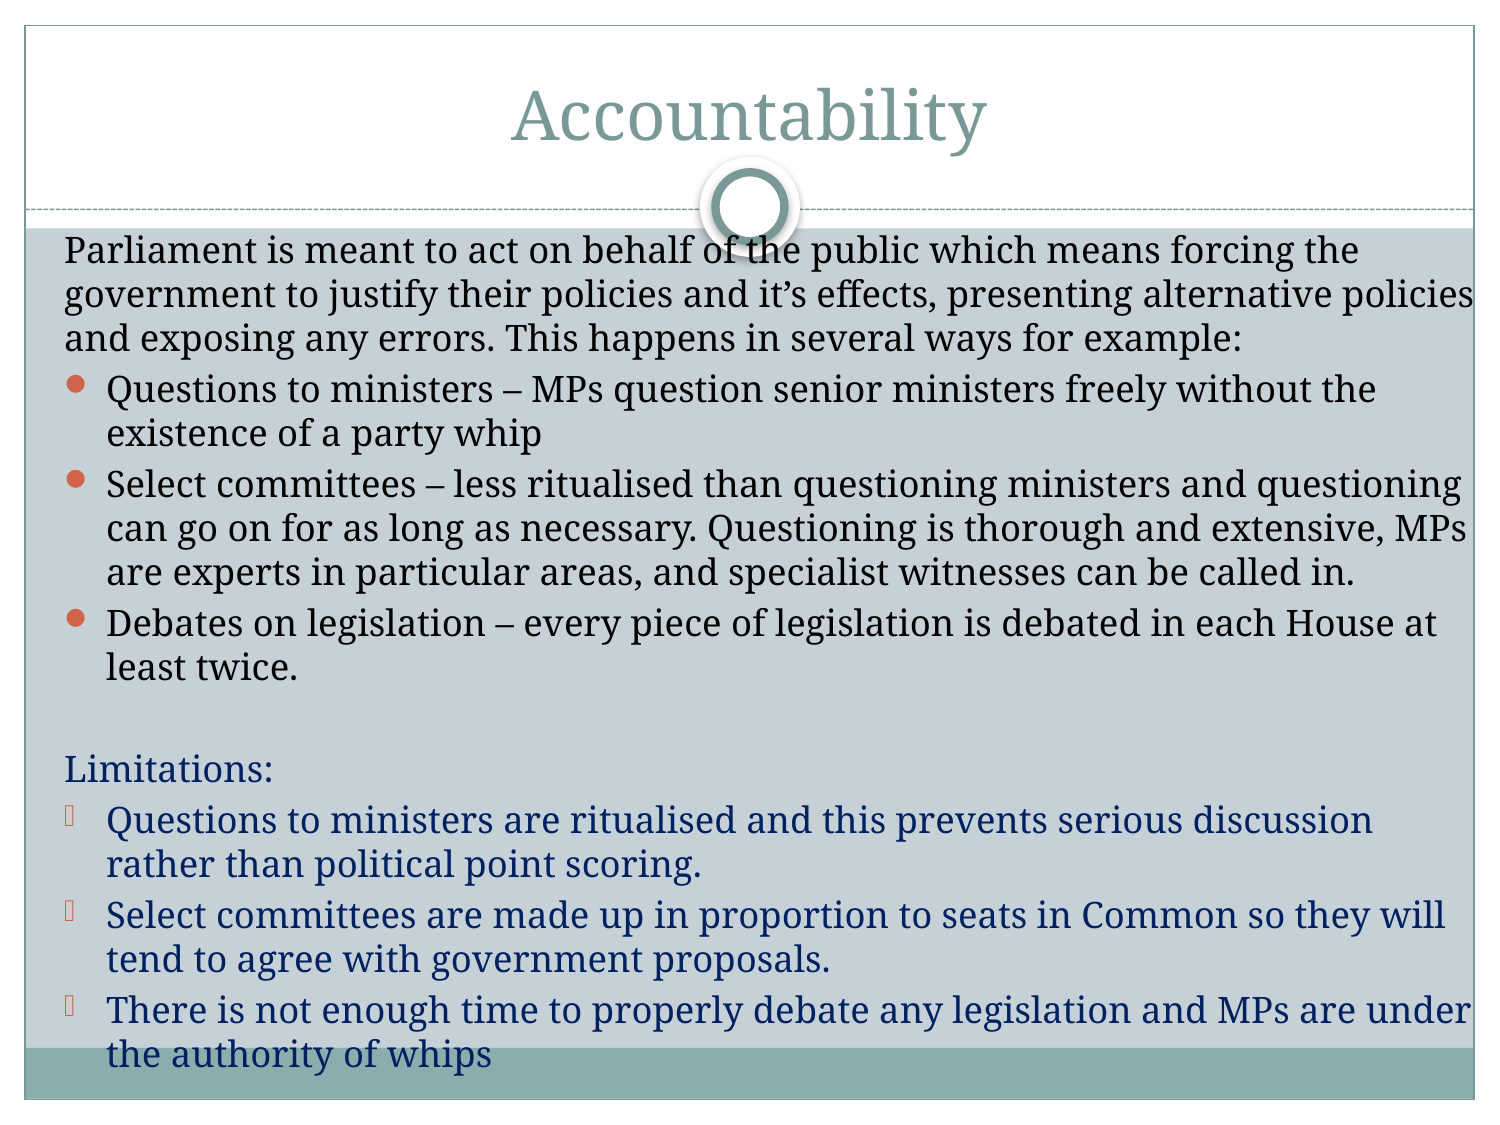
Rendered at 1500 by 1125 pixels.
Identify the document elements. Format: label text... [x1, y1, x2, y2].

title Accountability [49, 37, 1450, 162]
list Parliament is meant to act on behalf of the public which means forcing the government to justify their policies and it’s effects, presenting alternative policies and exposing any errors. This happens in several ways for example: Questions to ministers – MPs question senior ministers freely without the existence of a party whip Select committees – less ritualised than questioning ministers and questioning can go on for as long as necessary. Questioning is thorough and extensive, MPs are experts in particular areas, and specialist witnesses can be called in. Debates on legislation – every piece of legislation is debated in each House at least twice. Limitations: Questions to ministers are ritualised and this prevents serious discussion rather than political point scoring. Select committees are made up in proportion to seats in Common so they will tend to agree with government proposals. There is not enough time to properly debate any legislation and MPs are under the authority of whips [49, 219, 1500, 1106]
